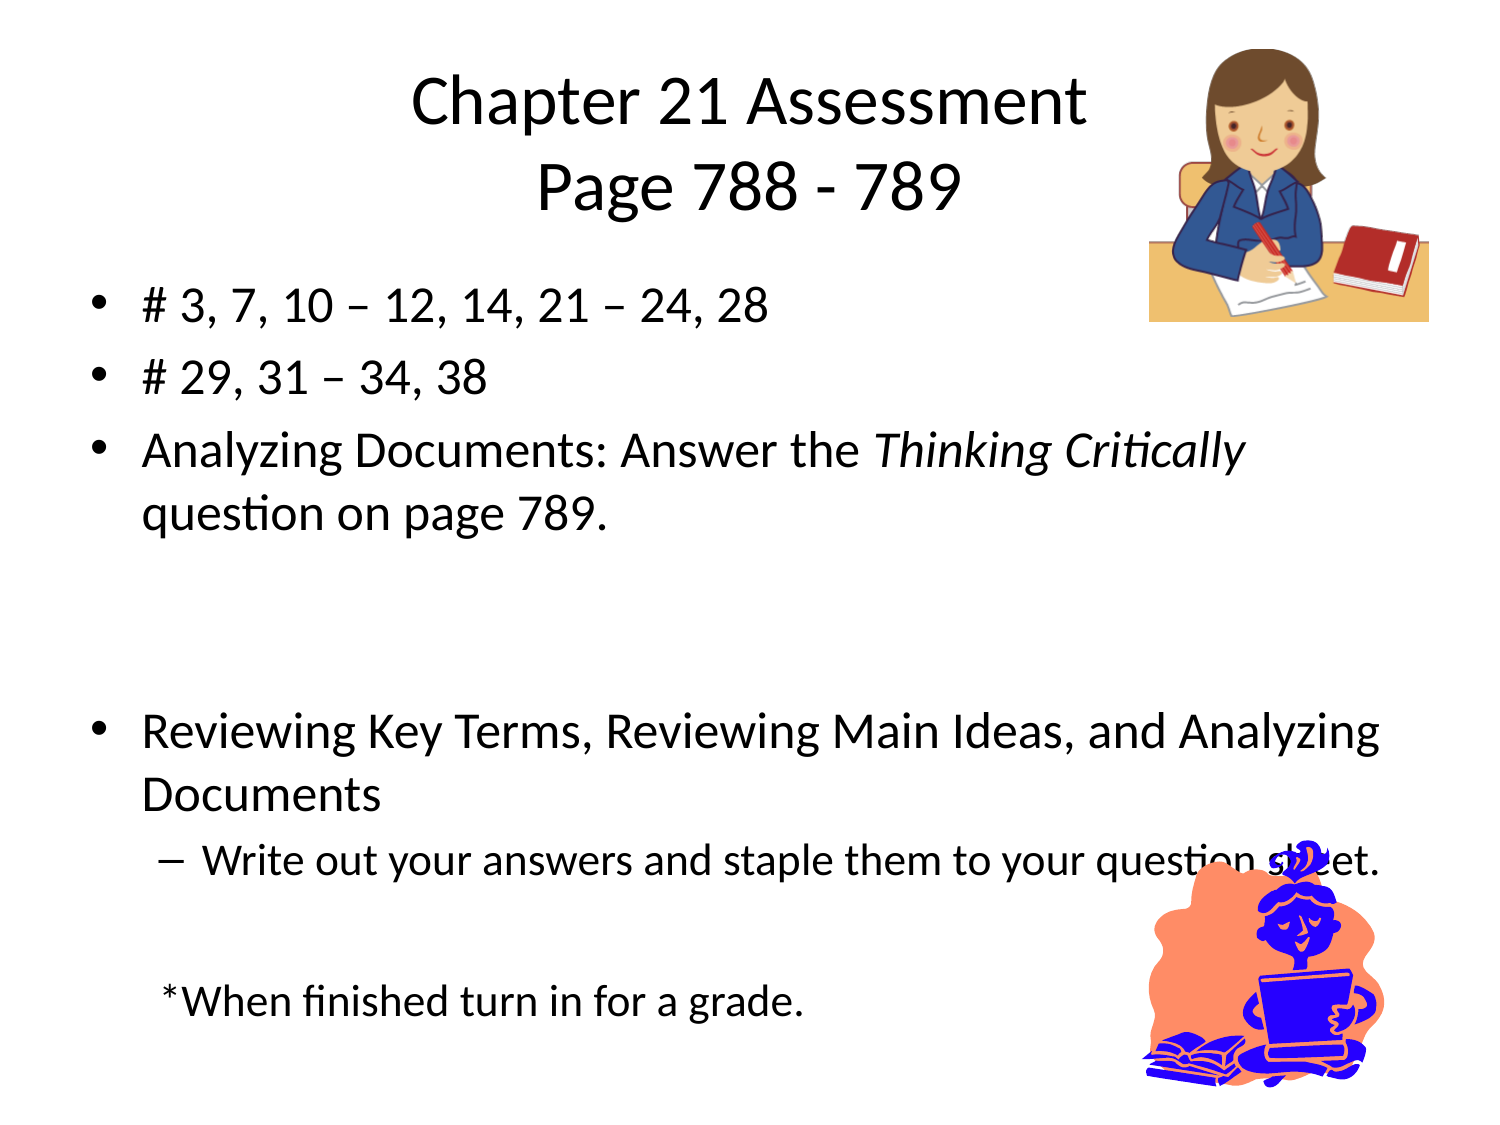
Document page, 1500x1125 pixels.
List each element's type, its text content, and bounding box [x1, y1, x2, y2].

picture [1149, 49, 1430, 322]
picture [1141, 839, 1387, 1088]
list # 3, 7, 10 – 12, 14, 21 – 24, 28 # 29, 31 – 34, 38 Analyzing Documents: Answer the Thinking Critically question on page 789. Reviewing Key Terms, Reviewing Main Ideas, and Analyzing Documents Write out your answers and staple them to your question sheet. *When finished turn in for a grade. [75, 262, 1425, 1075]
title Chapter 21 Assessment Page 788 - 789 [75, 45, 1425, 233]
